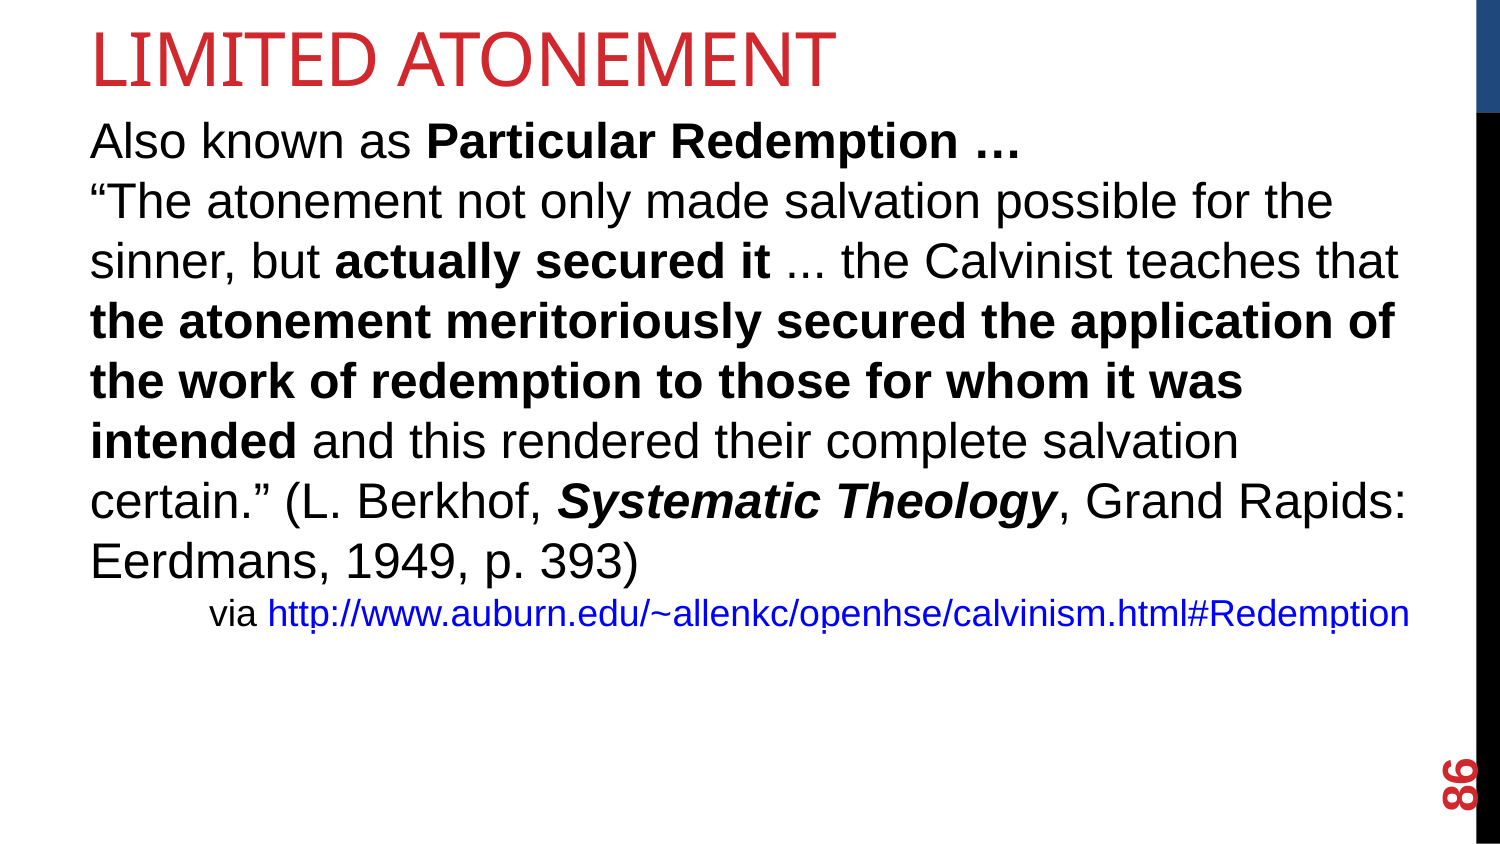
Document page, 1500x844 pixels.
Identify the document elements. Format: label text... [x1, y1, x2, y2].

text_box <number> [1427, 665, 1488, 828]
text_box Limited Atonement [75, 11, 1425, 101]
text_box Also known as Particular Redemption … “The atonement not only made salvation possible for the sinner, but actually secured it ... the Calvinist teaches that the atonement meritoriously secured the application of the work of redemption to those for whom it was intended and this rendered their complete salvation certain.” (L. Berkhof, Systematic Theology, Grand Rapids: Eerdmans, 1949, p. 393) via http://www.auburn.edu/~allenkc/openhse/calvinism.html#Redemption [75, 101, 1425, 810]
